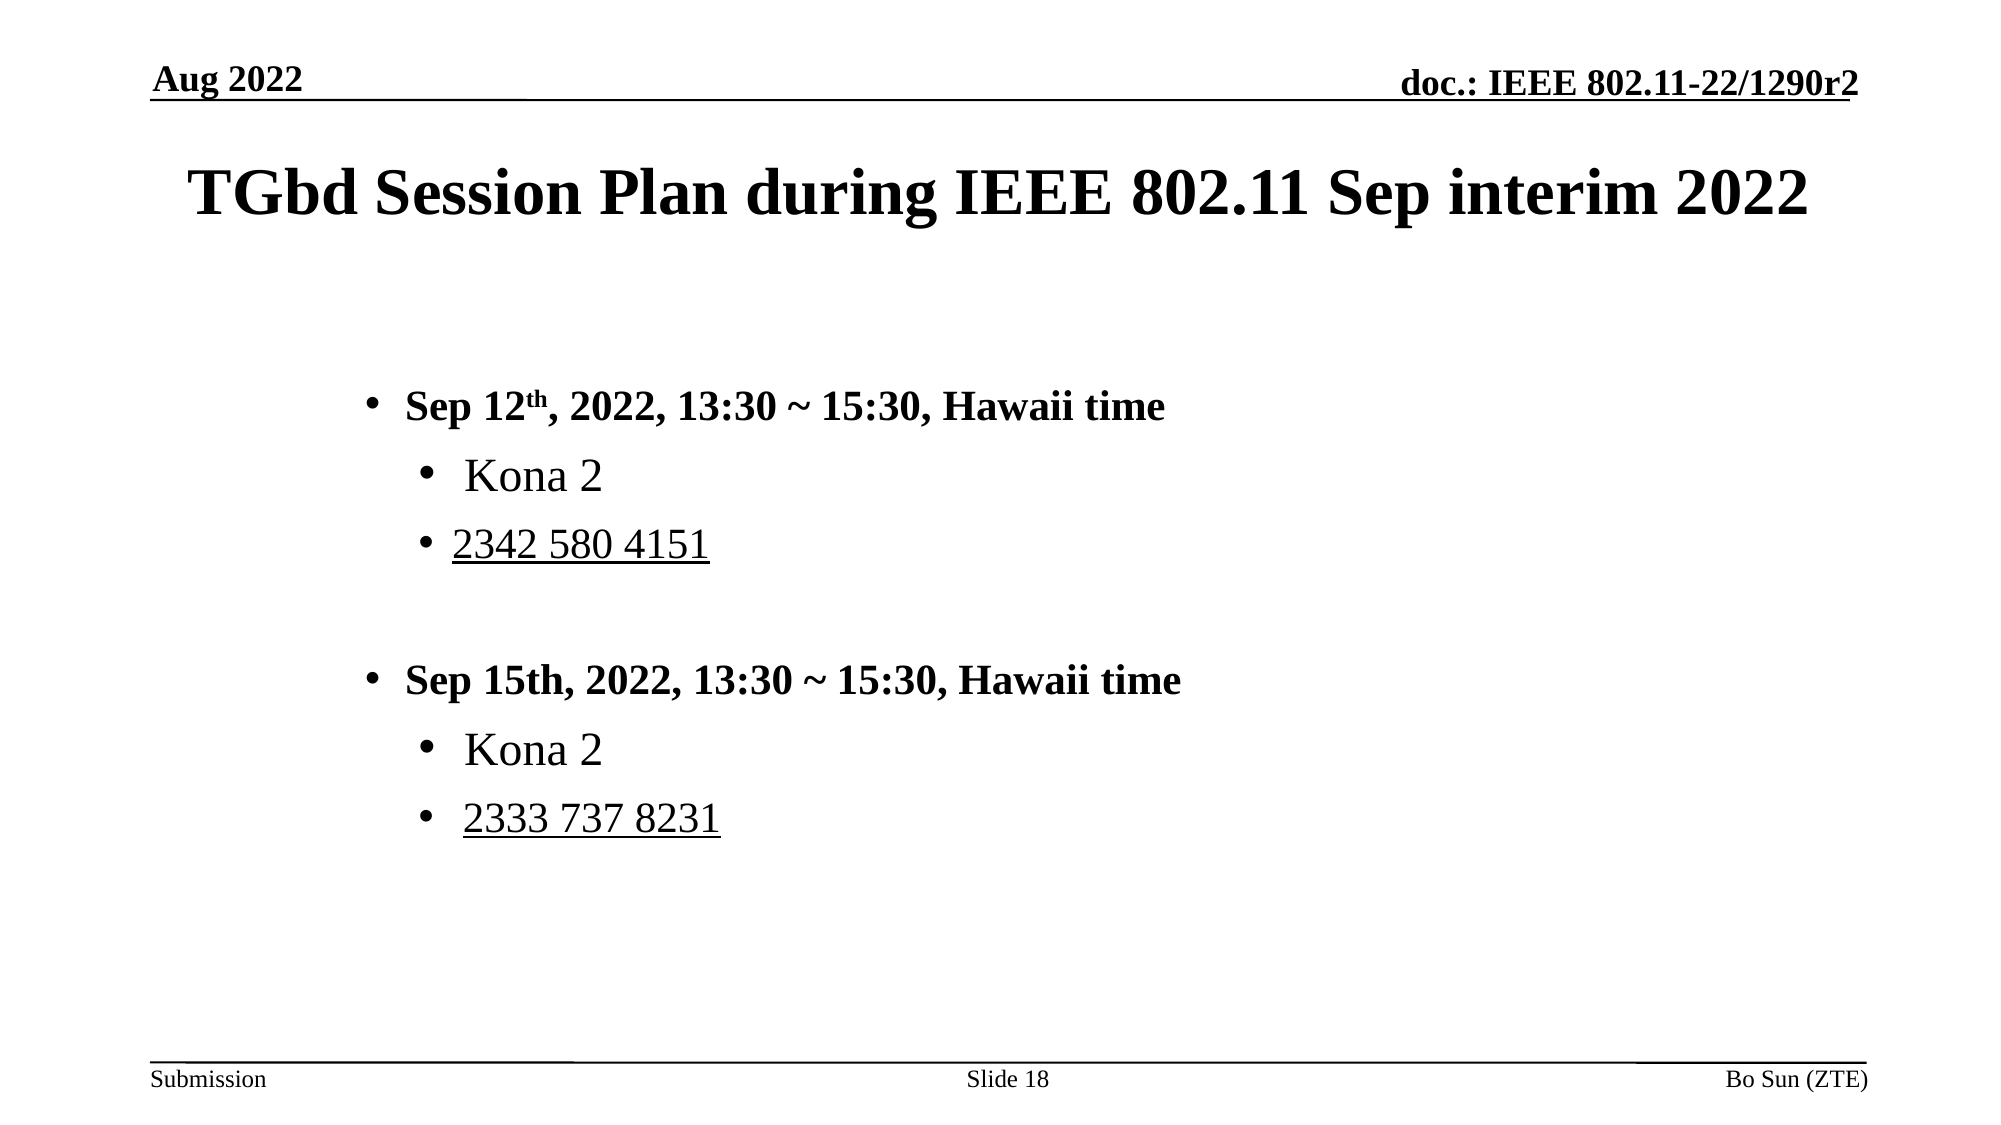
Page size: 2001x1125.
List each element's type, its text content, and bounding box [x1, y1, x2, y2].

title TGbd Session Plan during IEEE 802.11 Sep interim 2022 [149, 99, 1850, 276]
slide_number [152, 54, 563, 100]
footer Bo Sun (ZTE) [1171, 1061, 1869, 1093]
slide_number Slide 18 [949, 1061, 1067, 1123]
text_box Sep 12th, 2022, 13:30 ~ 15:30, Hawaii time Kona 2 2342 580 4151 Sep 15th, 2022, 13:30 ~ 15:30, Hawaii time Kona 2 2333 737 8231 [349, 369, 1850, 850]
